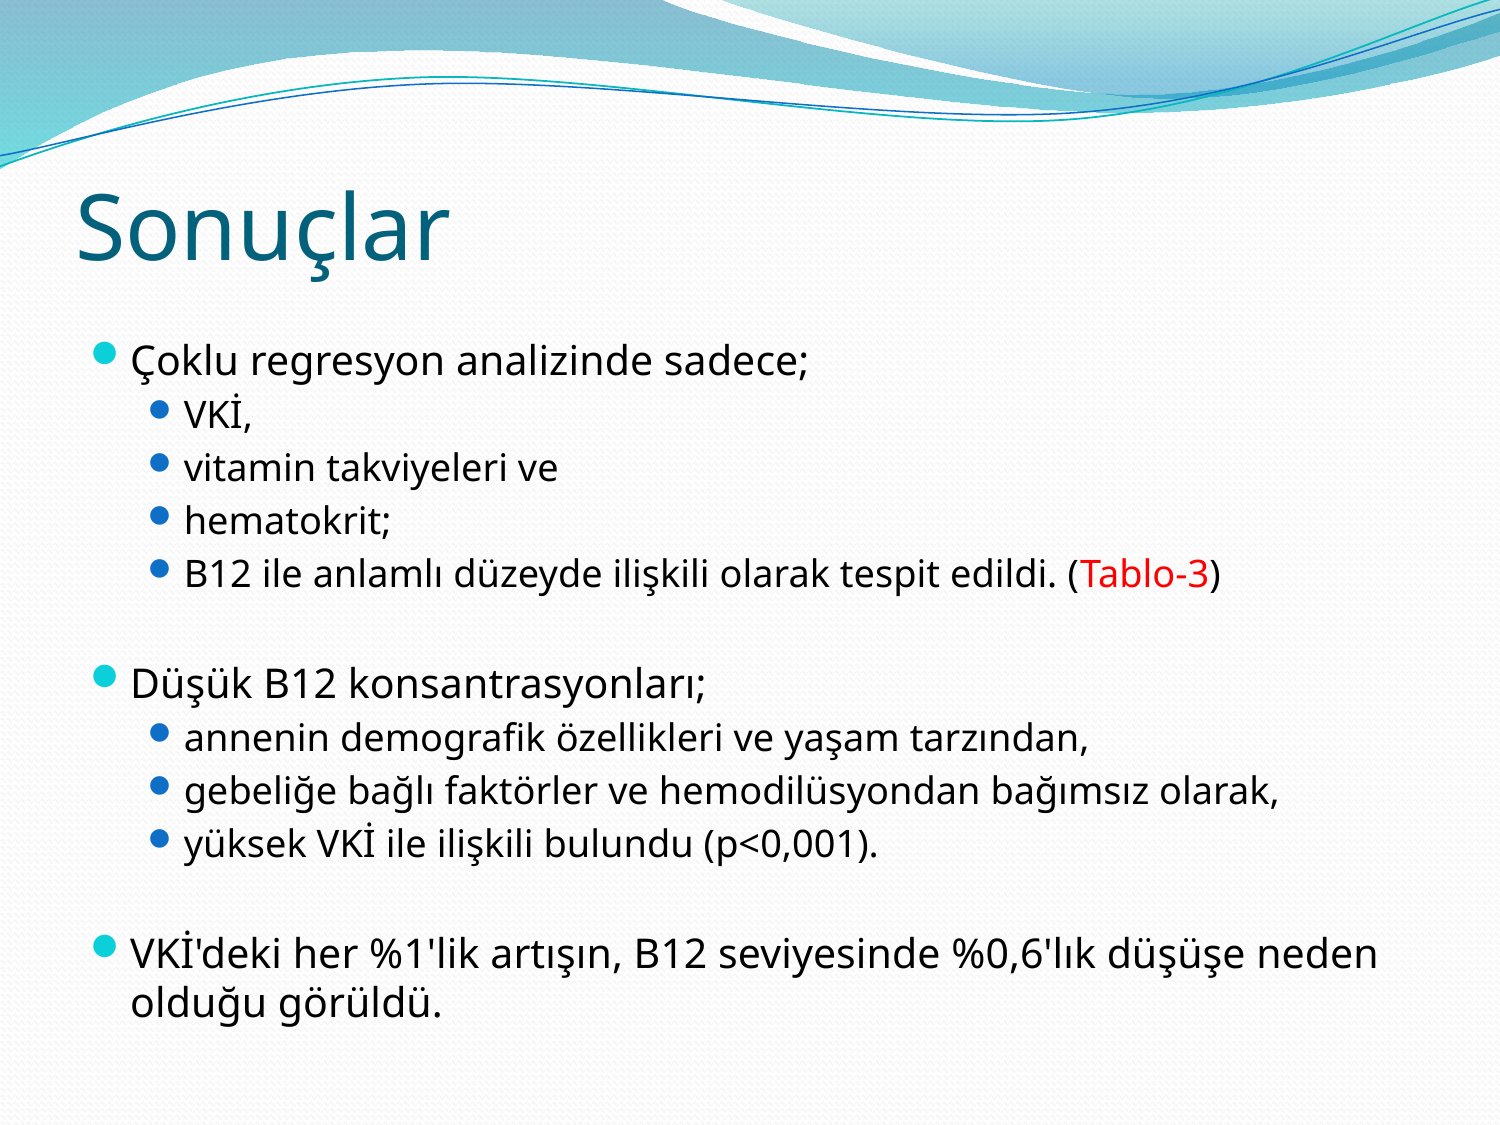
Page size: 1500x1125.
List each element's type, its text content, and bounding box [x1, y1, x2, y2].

list Çoklu regresyon analizinde sadece; VKİ, vitamin takviyeleri ve hematokrit; B12 ile anlamlı düzeyde ilişkili olarak tespit edildi. (Tablo-3) Düşük B12 konsantrasyonları; annenin demografik özellikleri ve yaşam tarzından, gebeliğe bağlı faktörler ve hemodilüsyondan bağımsız olarak, yüksek VKİ ile ilişkili bulundu (p<0,001). VKİ'deki her %1'lik artışın, B12 seviyesinde %0,6'lık düşüşe neden olduğu görüldü. [74, 326, 1426, 1038]
title Sonuçlar [74, 148, 1426, 280]
